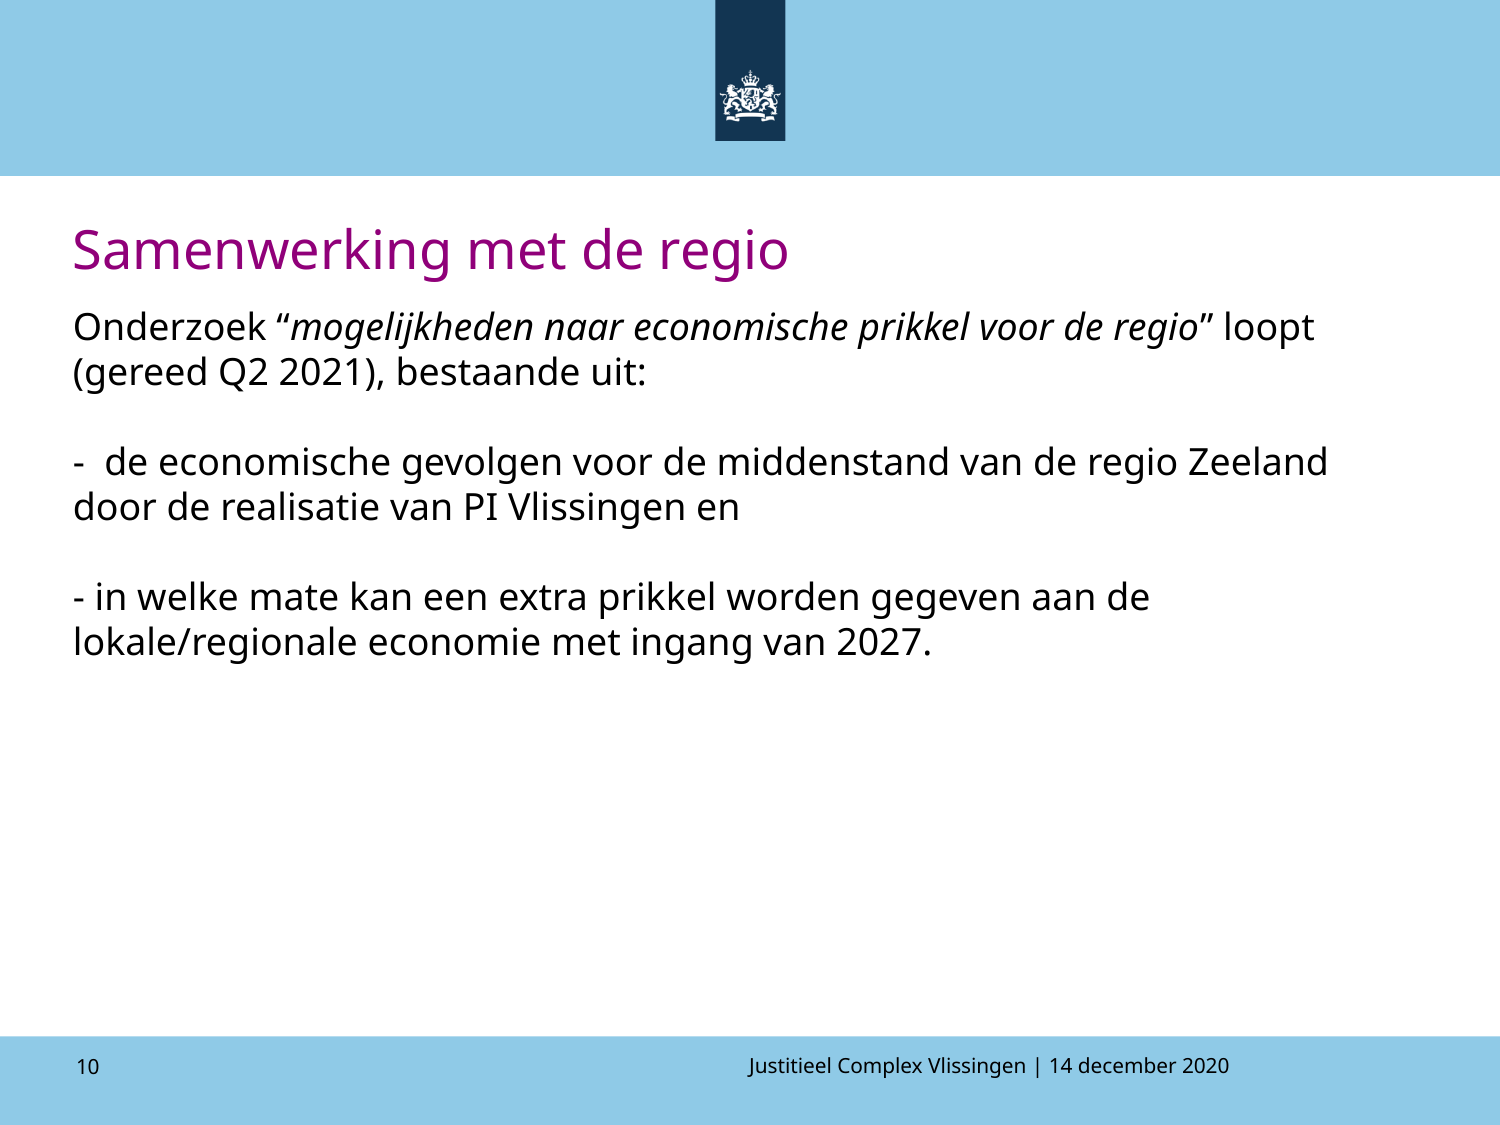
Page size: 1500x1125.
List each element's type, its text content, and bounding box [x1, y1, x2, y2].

list Onderzoek “mogelijkheden naar economische prikkel voor de regio” loopt (gereed Q2 2021), bestaande uit: - de economische gevolgen voor de middenstand van de regio Zeeland door de realisatie van PI Vlissingen en - in welke mate kan een extra prikkel worden gegeven aan de lokale/regionale economie met ingang van 2027. [57, 295, 1408, 1020]
picture [0, 0, 1500, 141]
slide_number 10 [61, 1046, 179, 1106]
title Samenwerking met de regio [57, 207, 1408, 295]
